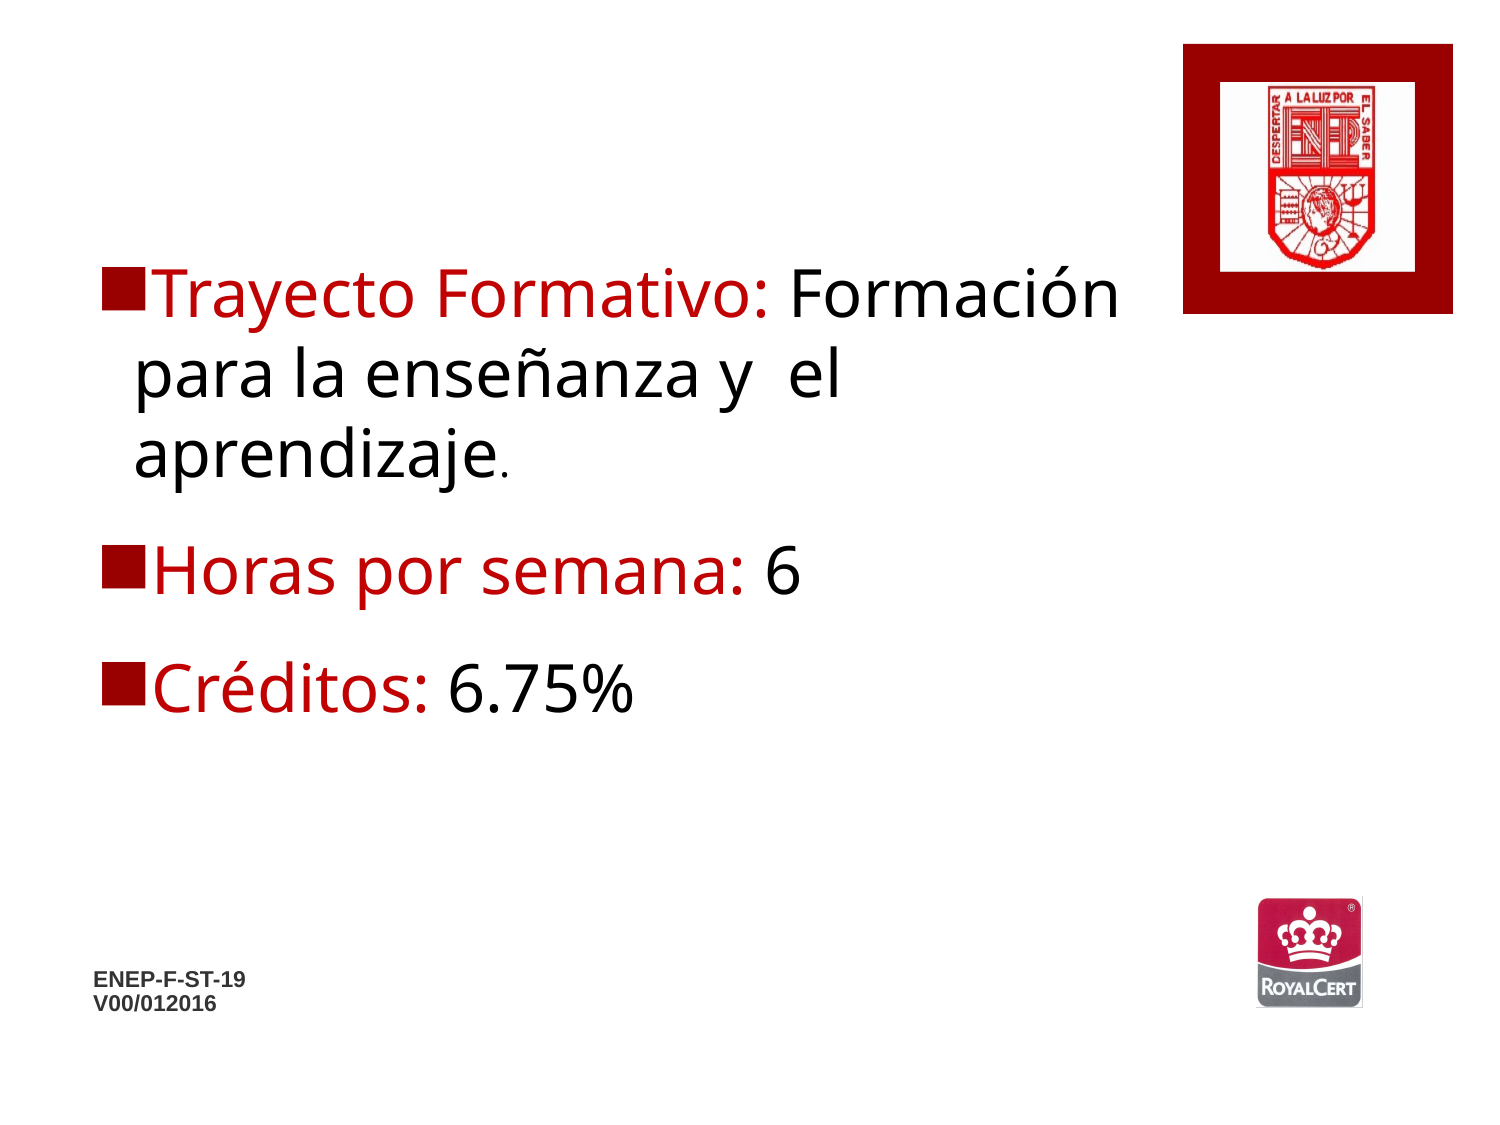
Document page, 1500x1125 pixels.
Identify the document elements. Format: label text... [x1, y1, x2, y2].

picture [1256, 896, 1363, 1008]
text_box ENEP-F-ST-19 V00/012016 [85, 909, 1415, 1038]
list Trayecto Formativo: Formación para la enseñanza y el aprendizaje. Horas por semana: 6 Créditos: 6.75% [87, 243, 1157, 887]
picture [1220, 81, 1416, 272]
